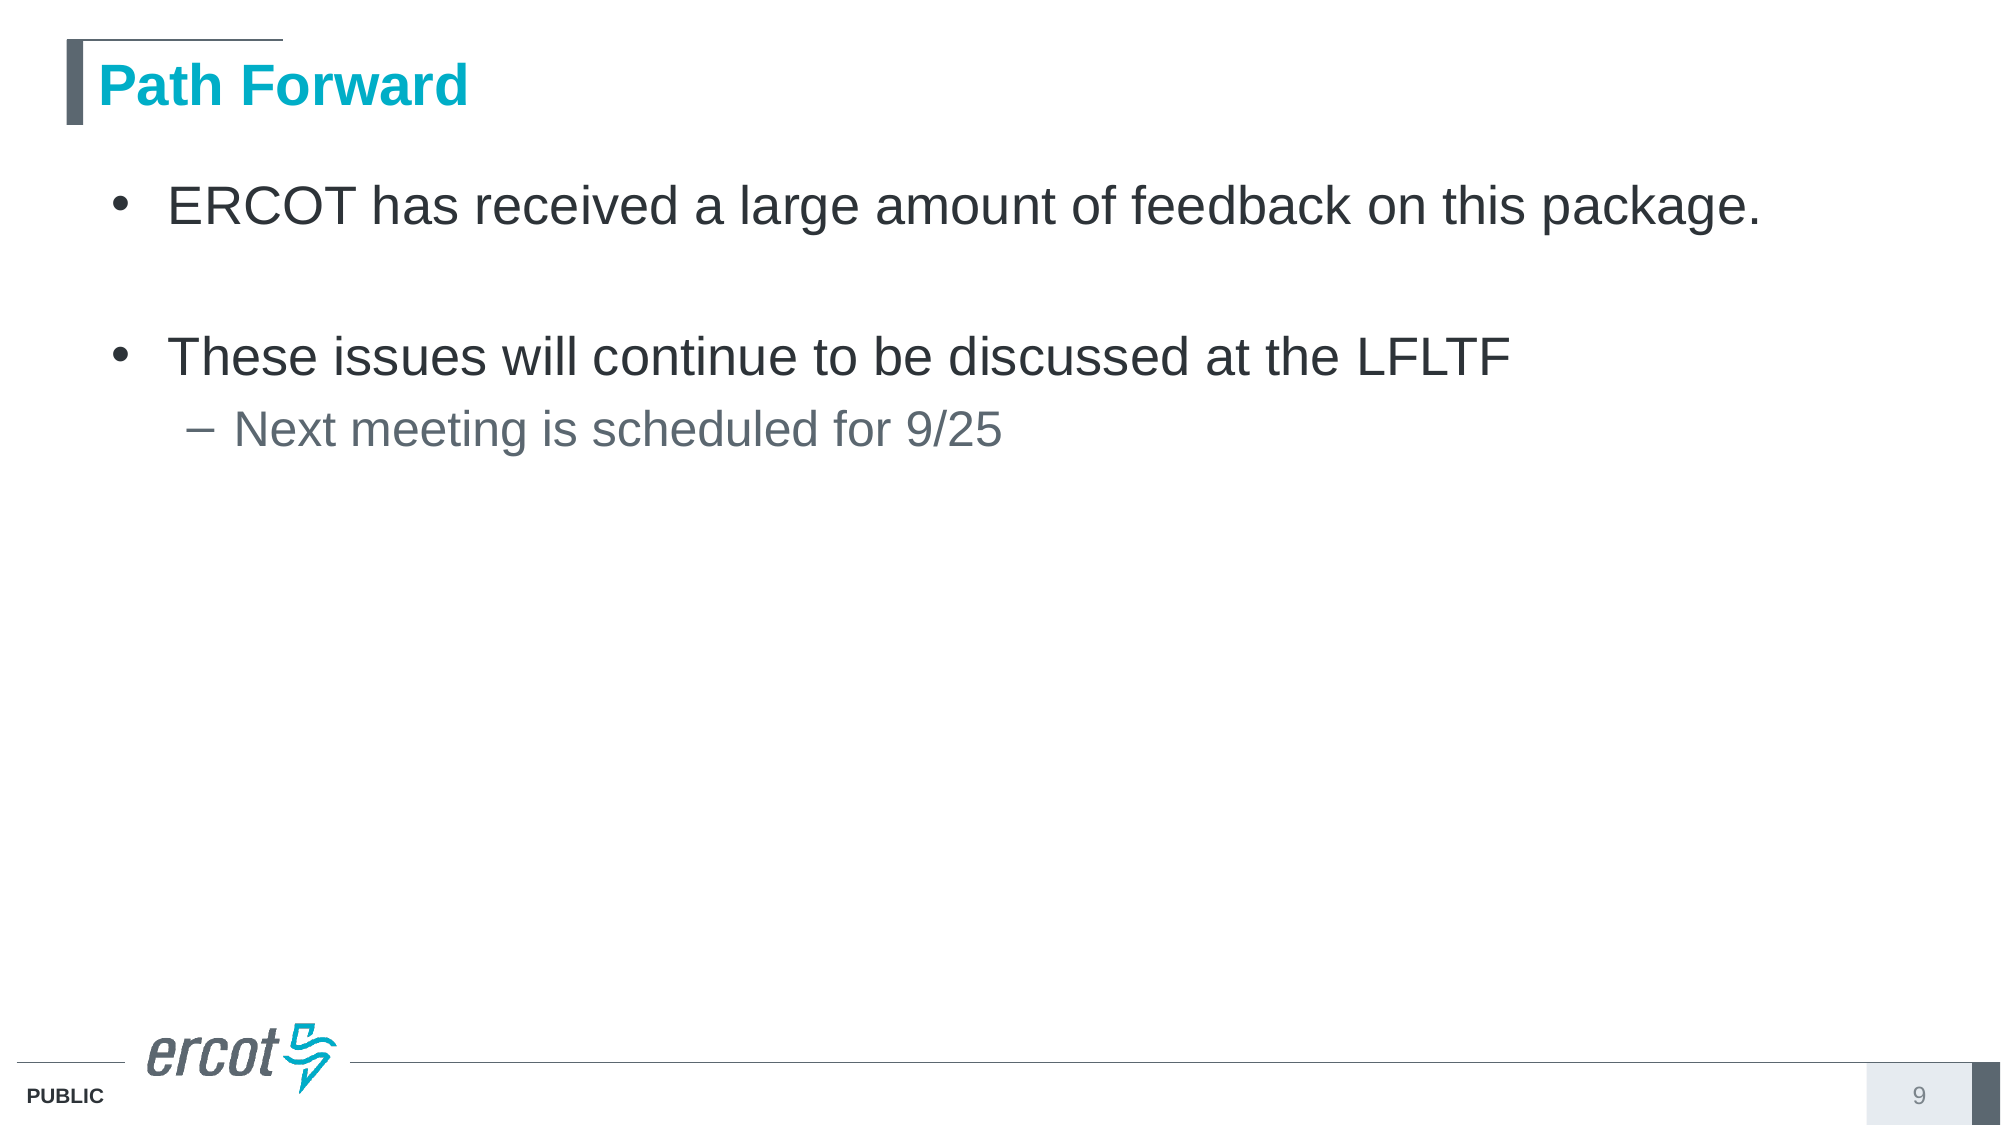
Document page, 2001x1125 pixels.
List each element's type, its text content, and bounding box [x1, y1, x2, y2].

slide_number 9 [1866, 1076, 1973, 1113]
picture [143, 1019, 340, 1096]
title Path Forward [83, 39, 1934, 125]
list ERCOT has received a large amount of feedback on this package. These issues will continue to be discussed at the LFLTF Next meeting is scheduled for 9/25 [66, 125, 1934, 992]
